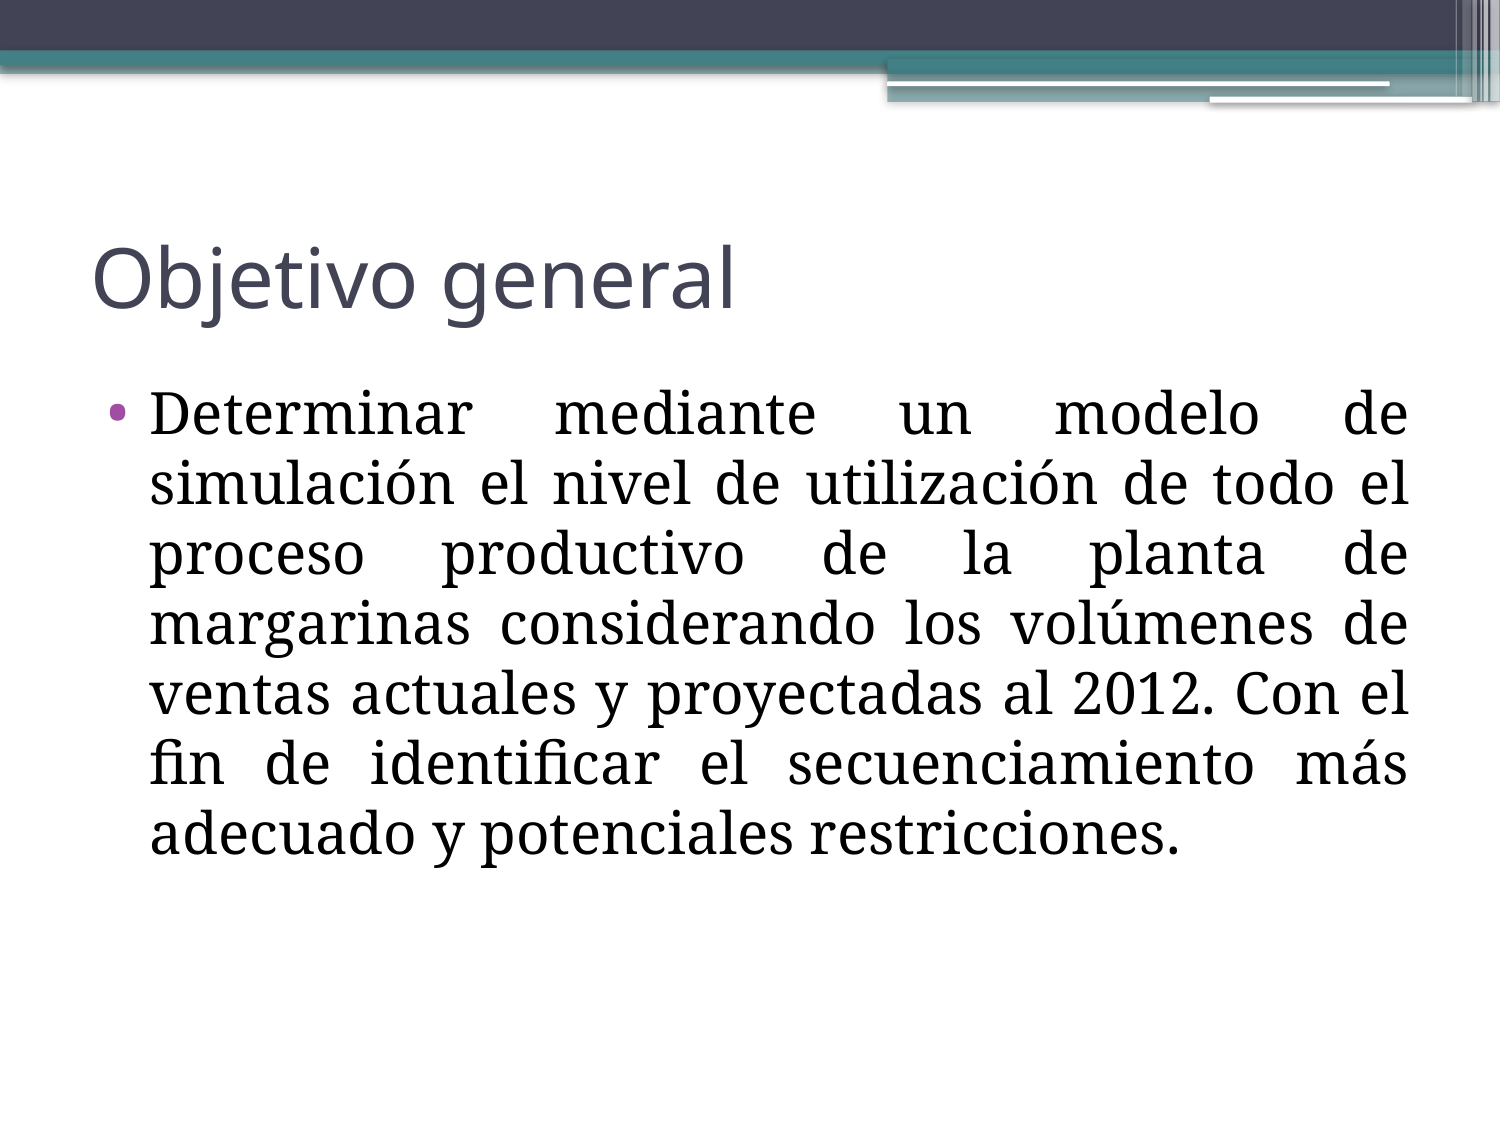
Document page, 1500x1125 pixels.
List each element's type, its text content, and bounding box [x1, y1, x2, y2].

title Objetivo general [74, 187, 1426, 363]
list Determinar mediante un modelo de simulación el nivel de utilización de todo el proceso productivo de la planta de margarinas considerando los volúmenes de ventas actuales y proyectadas al 2012. Con el fin de identificar el secuenciamiento más adecuado y potenciales restricciones. [74, 368, 1426, 1079]
